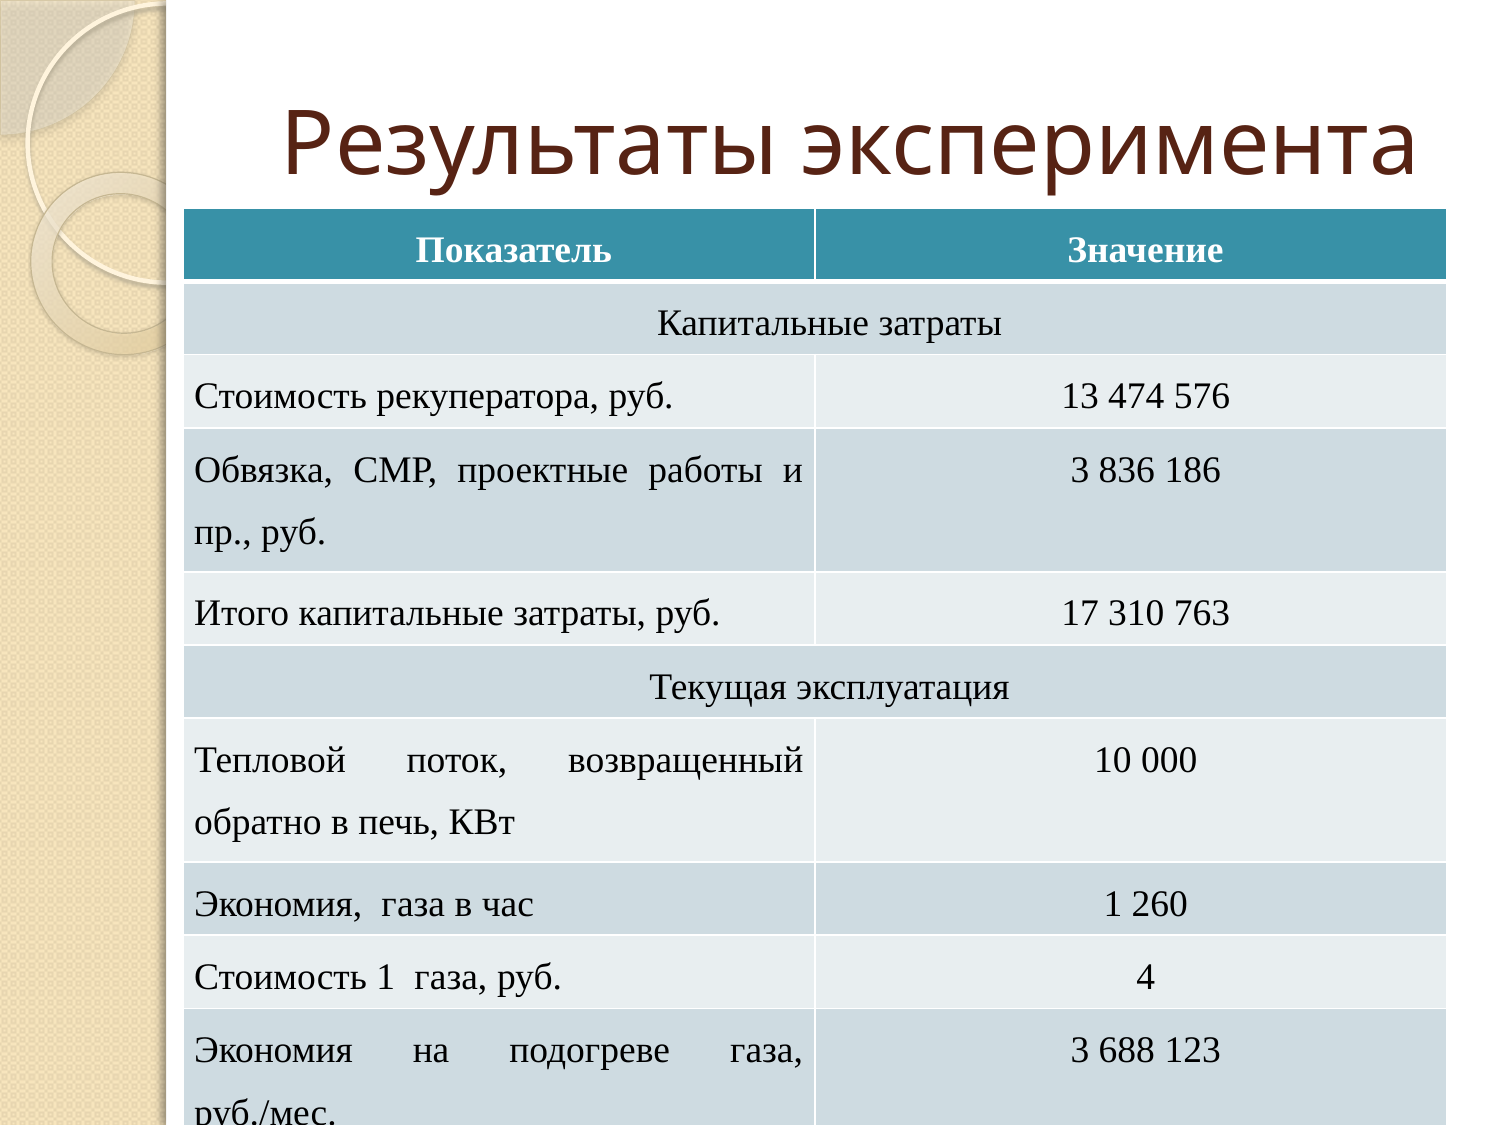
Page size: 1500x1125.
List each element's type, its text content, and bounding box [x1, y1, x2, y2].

table_cell Экономия на подогреве газа, руб./мес. [184, 1009, 814, 1125]
table_cell Обвязка, СМР, проектные работы и пр., руб. [184, 429, 814, 571]
table_cell 10 000 [816, 719, 1446, 861]
table_cell Итого капитальные затраты, руб. [184, 573, 814, 644]
table_header Показатель [184, 209, 814, 279]
table_cell Тепловой поток, возвращенный обратно в печь, КВт [184, 719, 814, 861]
table_cell 3 688 123 [816, 1009, 1446, 1125]
table_cell 3 836 186 [816, 429, 1446, 571]
table_cell Капитальные затраты [184, 284, 1446, 354]
table_cell Стоимость 1 газа, руб. [184, 936, 814, 1008]
table_cell Стоимость рекуператора, руб. [184, 355, 814, 427]
table_cell Экономия, газа в час [184, 863, 814, 934]
table_cell 13 474 576 [816, 355, 1446, 427]
table_header Значение [816, 209, 1446, 279]
table_cell 1 260 [816, 863, 1446, 934]
table_cell Текущая эксплуатация [184, 646, 1446, 717]
table_cell 4 [816, 936, 1446, 1008]
title Результаты эксперимента [235, 45, 1466, 233]
table_cell 17 310 763 [816, 573, 1446, 644]
